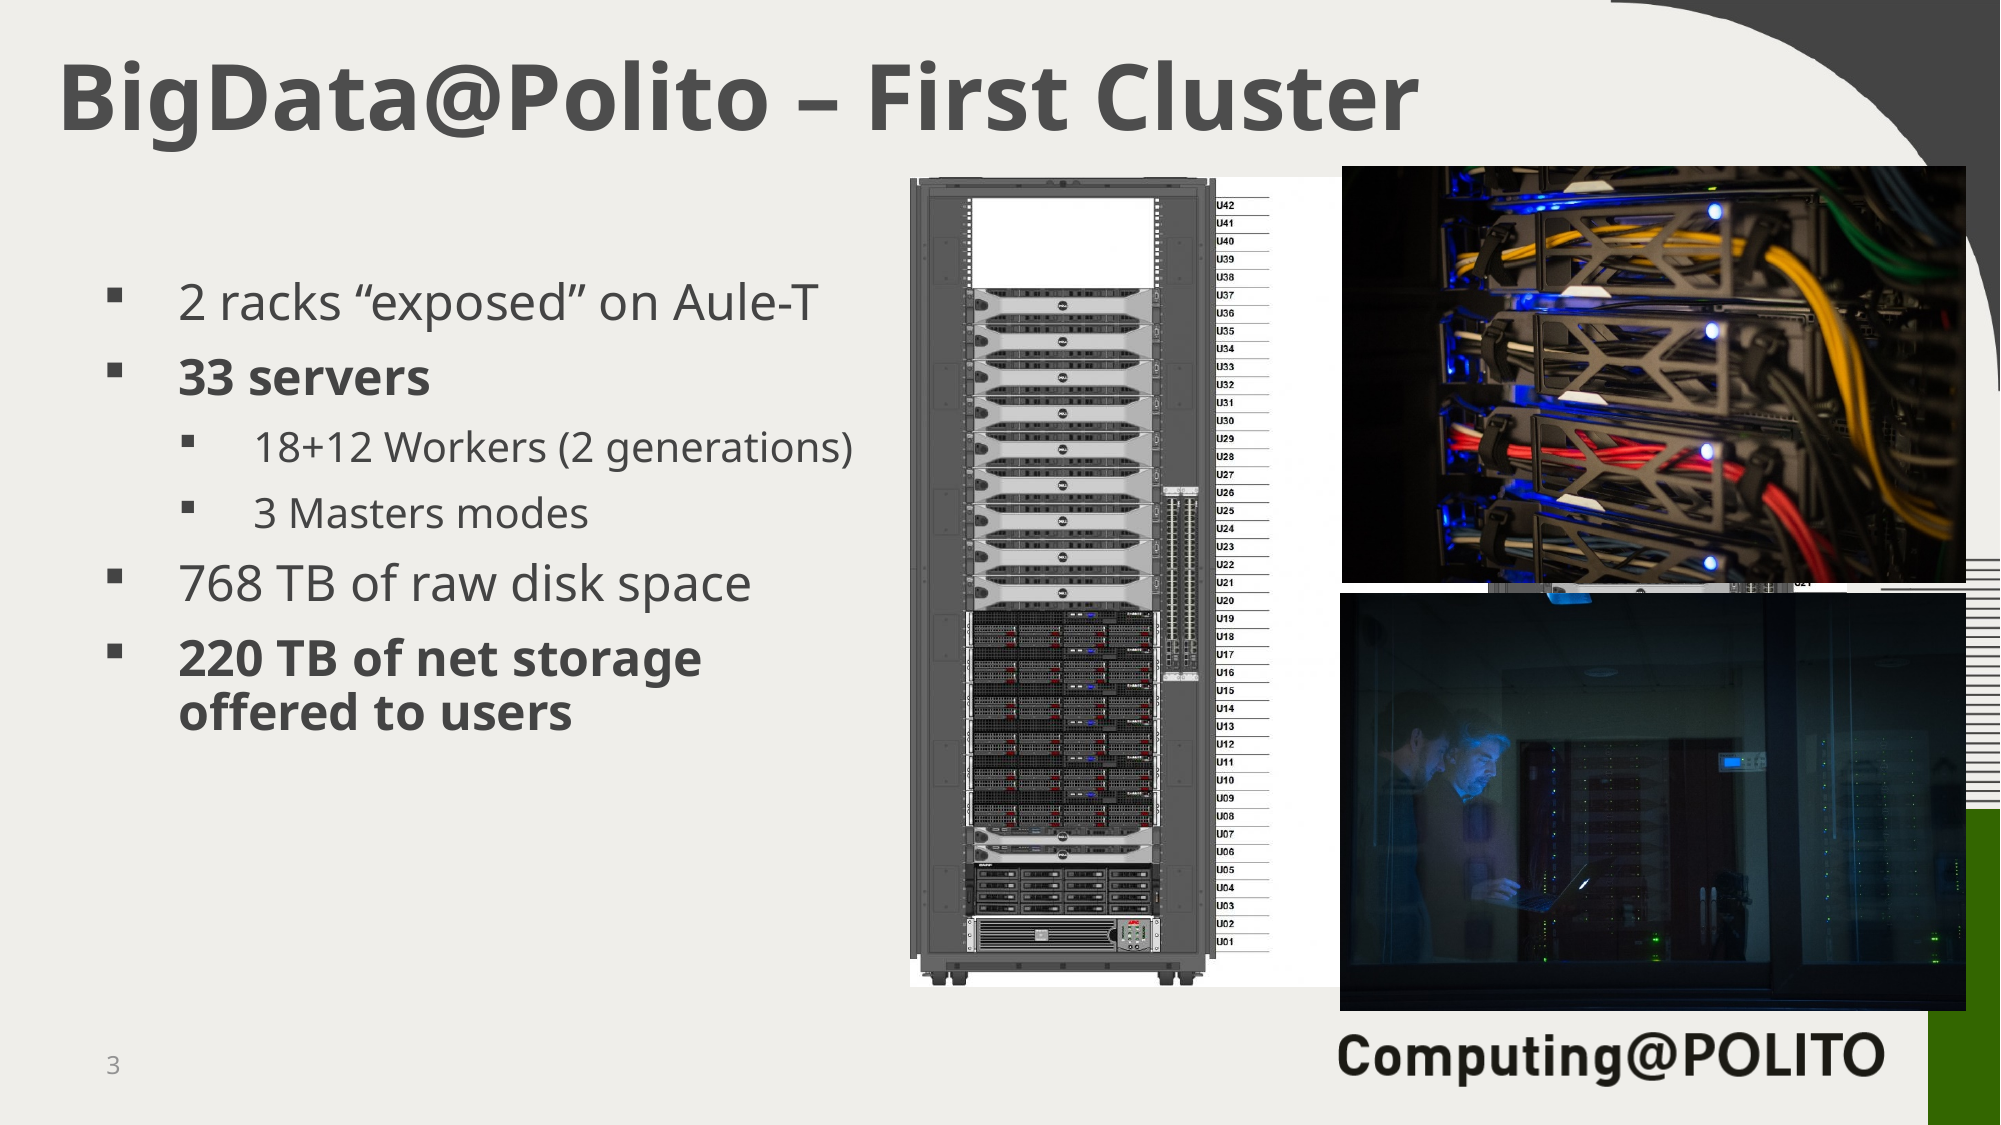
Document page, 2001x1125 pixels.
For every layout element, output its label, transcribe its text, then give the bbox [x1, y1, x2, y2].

title BigData@Polito – First Cluster [41, 44, 1865, 160]
slide_number 3 [41, 1036, 136, 1097]
list 2 racks “exposed” on Aule-T 33 servers 18+12 Workers (2 generations) 3 Masters modes 768 TB of raw disk space 220 TB of net storage offered to users [88, 270, 877, 934]
picture [910, 0, 2000, 1125]
